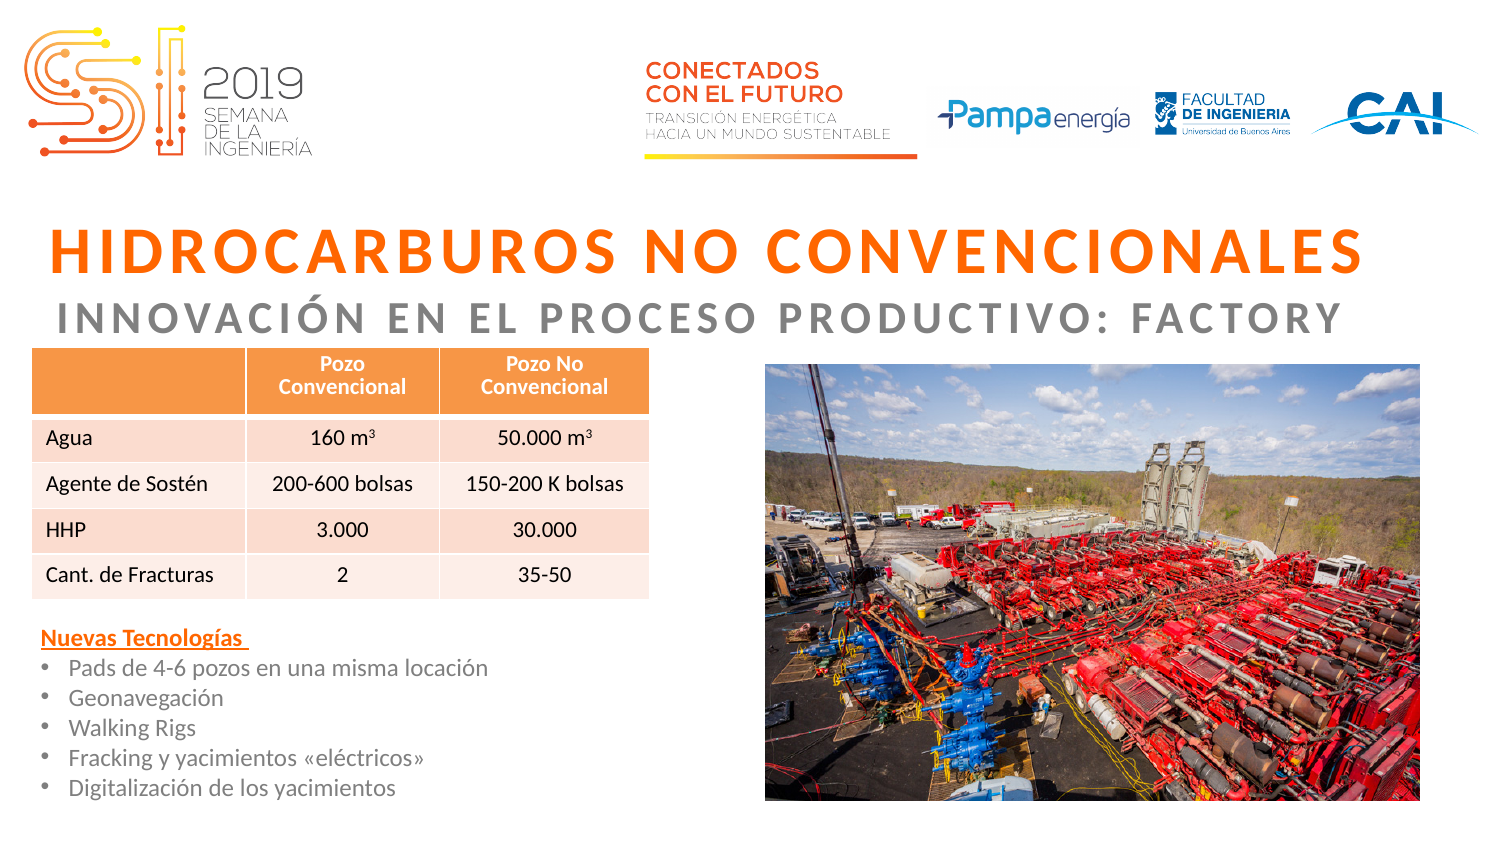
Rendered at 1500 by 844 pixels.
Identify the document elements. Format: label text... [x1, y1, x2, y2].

table_header Pozo No Convencional [440, 348, 649, 414]
table_cell 160 m3 [247, 420, 439, 462]
table_cell Cant. de Fracturas [32, 555, 245, 599]
table_cell 30.000 [440, 509, 649, 553]
text_box Nuevas Tecnologías Pads de 4-6 pozos en una misma locación Geonavegación Walking Rigs Fracking y yacimientos «eléctricos» Digitalización de los yacimientos [25, 614, 727, 809]
table_cell 3.000 [247, 509, 439, 553]
table_cell HHP [32, 509, 245, 553]
table_cell Agente de Sostén [32, 463, 245, 508]
table_header [32, 348, 245, 414]
table_cell Agua [32, 420, 245, 462]
text_box HIDROCARBUROS NO CONVENCIONALES [34, 199, 1379, 294]
picture [622, 49, 1480, 164]
table_header Pozo Convencional [247, 348, 439, 414]
table_cell 50.000 m3 [440, 420, 649, 462]
table_cell 150-200 K bolsas [440, 463, 649, 508]
table_cell 2 [247, 555, 439, 599]
picture [16, 17, 316, 164]
text_box INNOVACIÓN EN EL PROCESO PRODUCTIVO: FACTORY [41, 280, 1357, 351]
table_cell 35-50 [440, 555, 649, 599]
picture [764, 363, 1420, 801]
table_cell 200-600 bolsas [247, 463, 439, 508]
